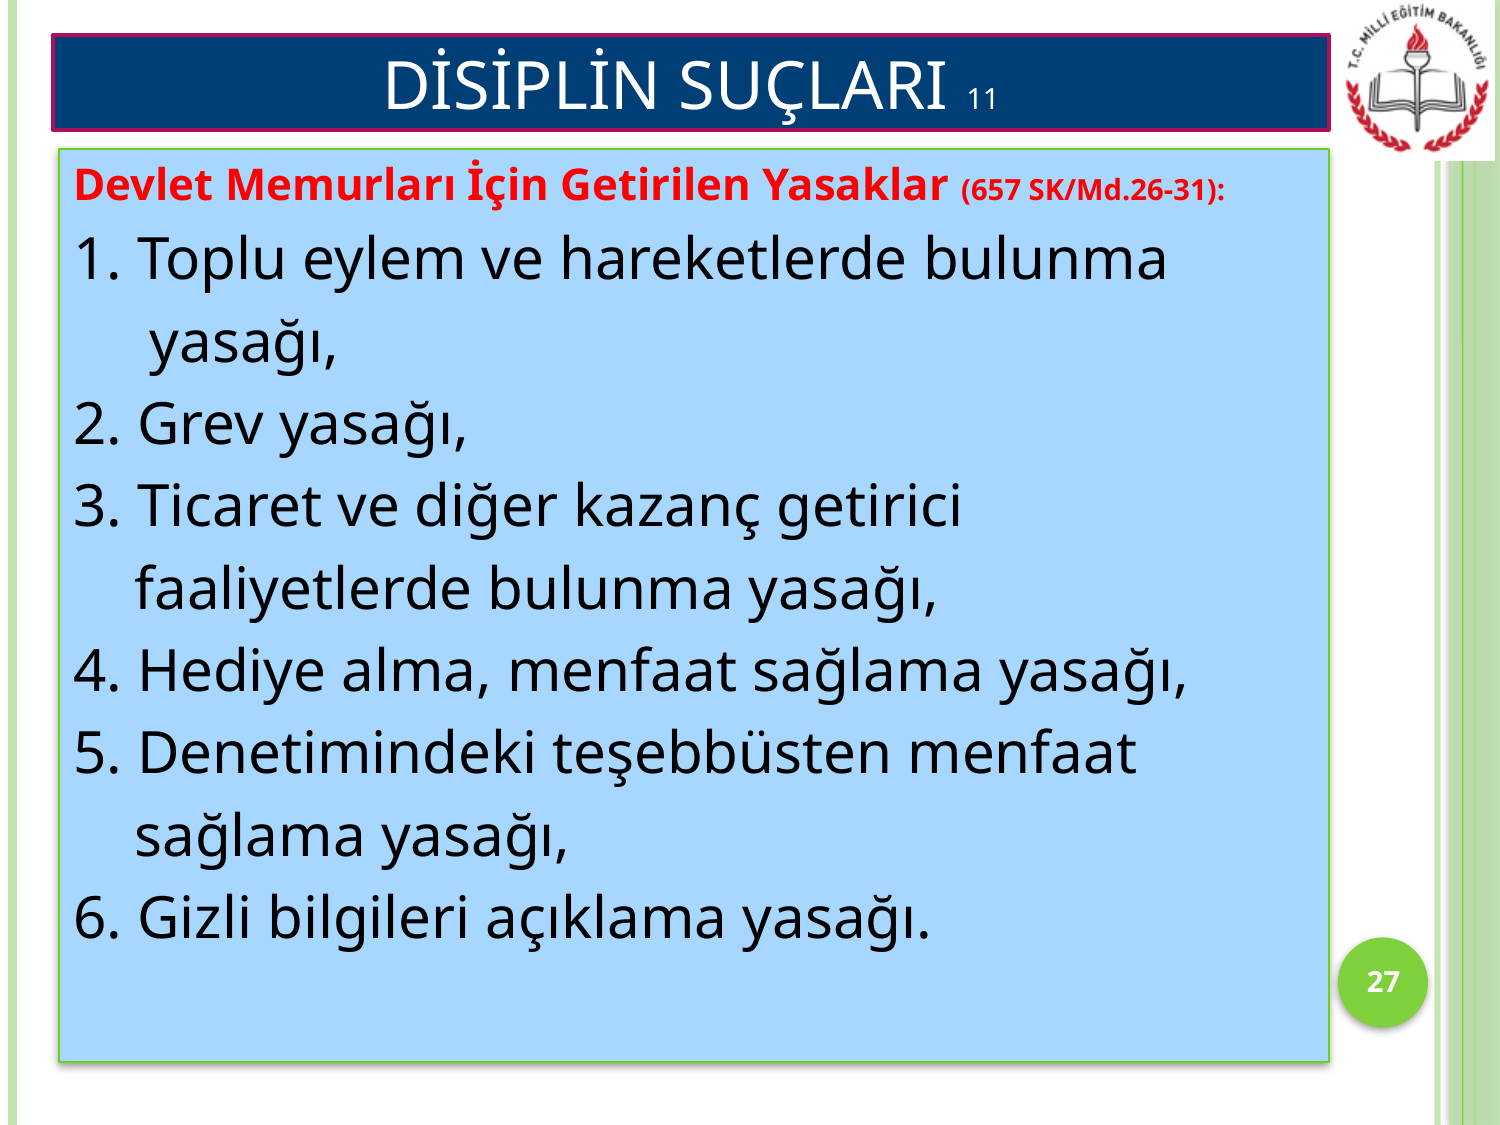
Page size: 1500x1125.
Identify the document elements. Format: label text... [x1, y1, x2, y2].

slide_number 27 [1333, 940, 1434, 1027]
text_box [70, 1054, 411, 1125]
picture [1340, 0, 1495, 162]
list Devlet Memurları İçin Getirilen Yasaklar (657 SK/Md.26-31): 1. Toplu eylem ve hareketlerde bulunma yasağı, 2. Grev yasağı, 3. Ticaret ve diğer kazanç getirici faaliyetlerde bulunma yasağı, 4. Hediye alma, menfaat sağlama yasağı, 5. Denetimindeki teşebbüsten menfaat sağlama yasağı, 6. Gizli bilgileri açıklama yasağı. [58, 148, 1330, 1063]
text_box DİSİPLİN SUÇLARI 11 [51, 33, 1331, 132]
